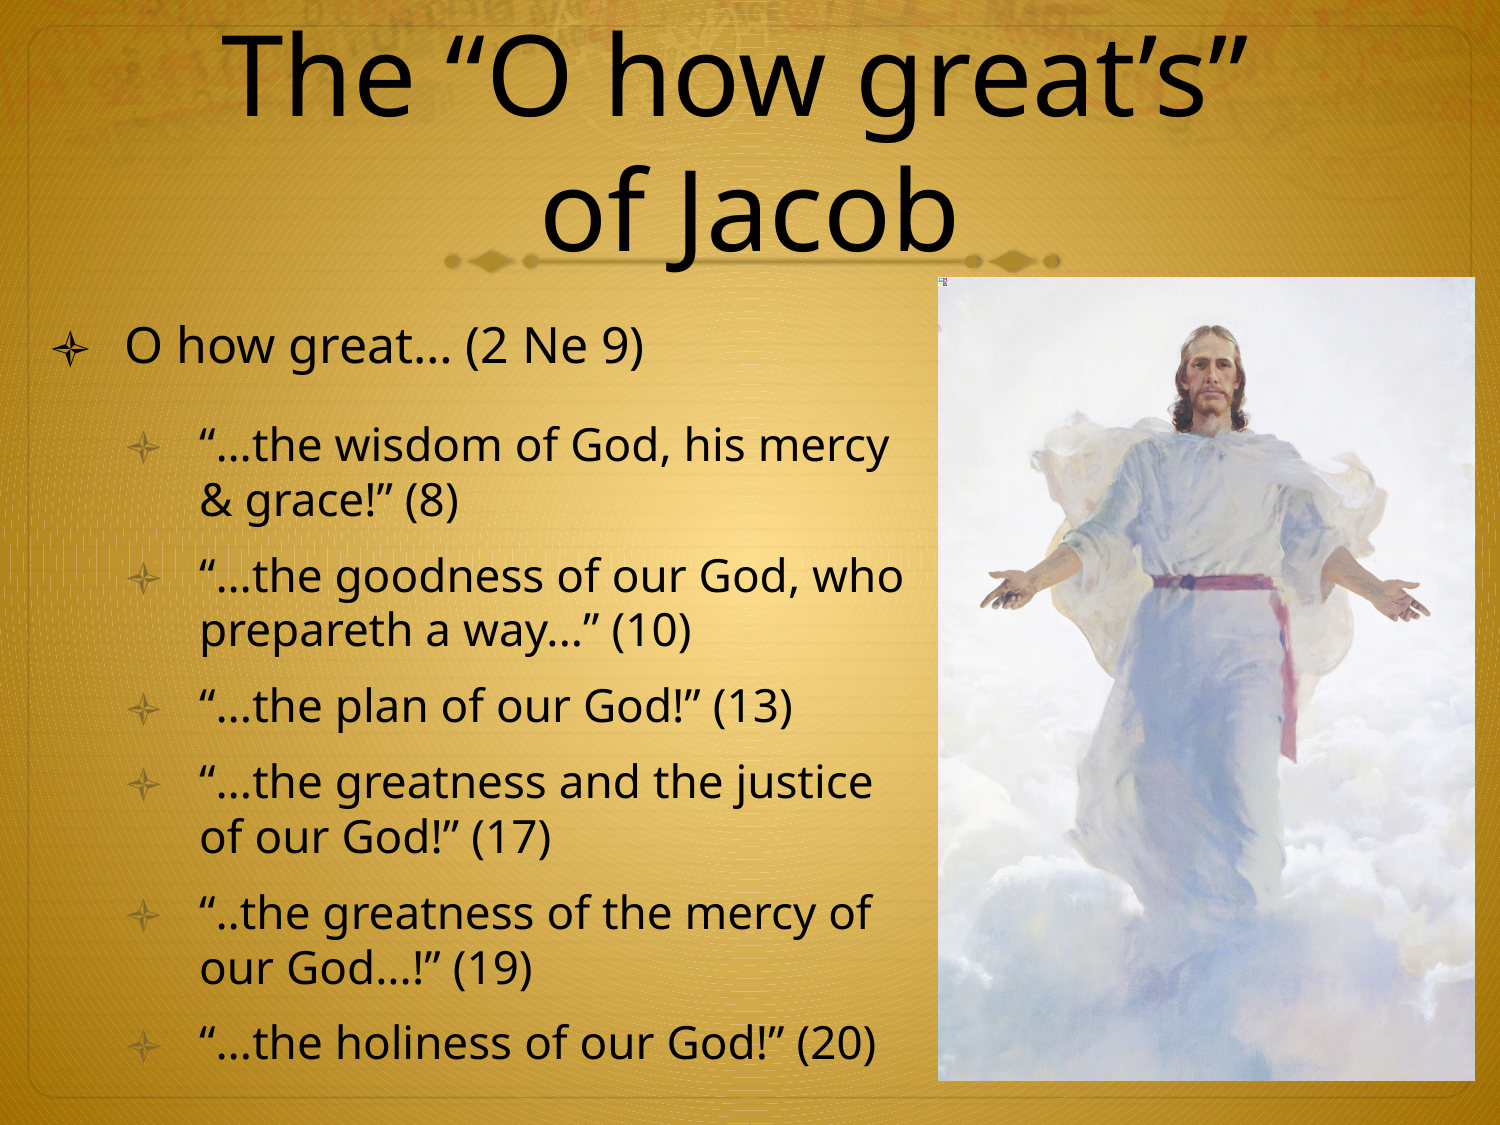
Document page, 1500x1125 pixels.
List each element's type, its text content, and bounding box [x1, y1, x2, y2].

list O how great… (2 Ne 9) “…the wisdom of God, his mercy & grace!” (8) “…the goodness of our God, who prepareth a way...” (10) “...the plan of our God!” (13) “...the greatness and the justice of our God!” (17) “..the greatness of the mercy of our God...!” (19) “...the holiness of our God!” (20) [34, 306, 933, 1081]
picture [0, 0, 1500, 1125]
title The “O how great’s” of Jacob [93, 45, 1407, 233]
